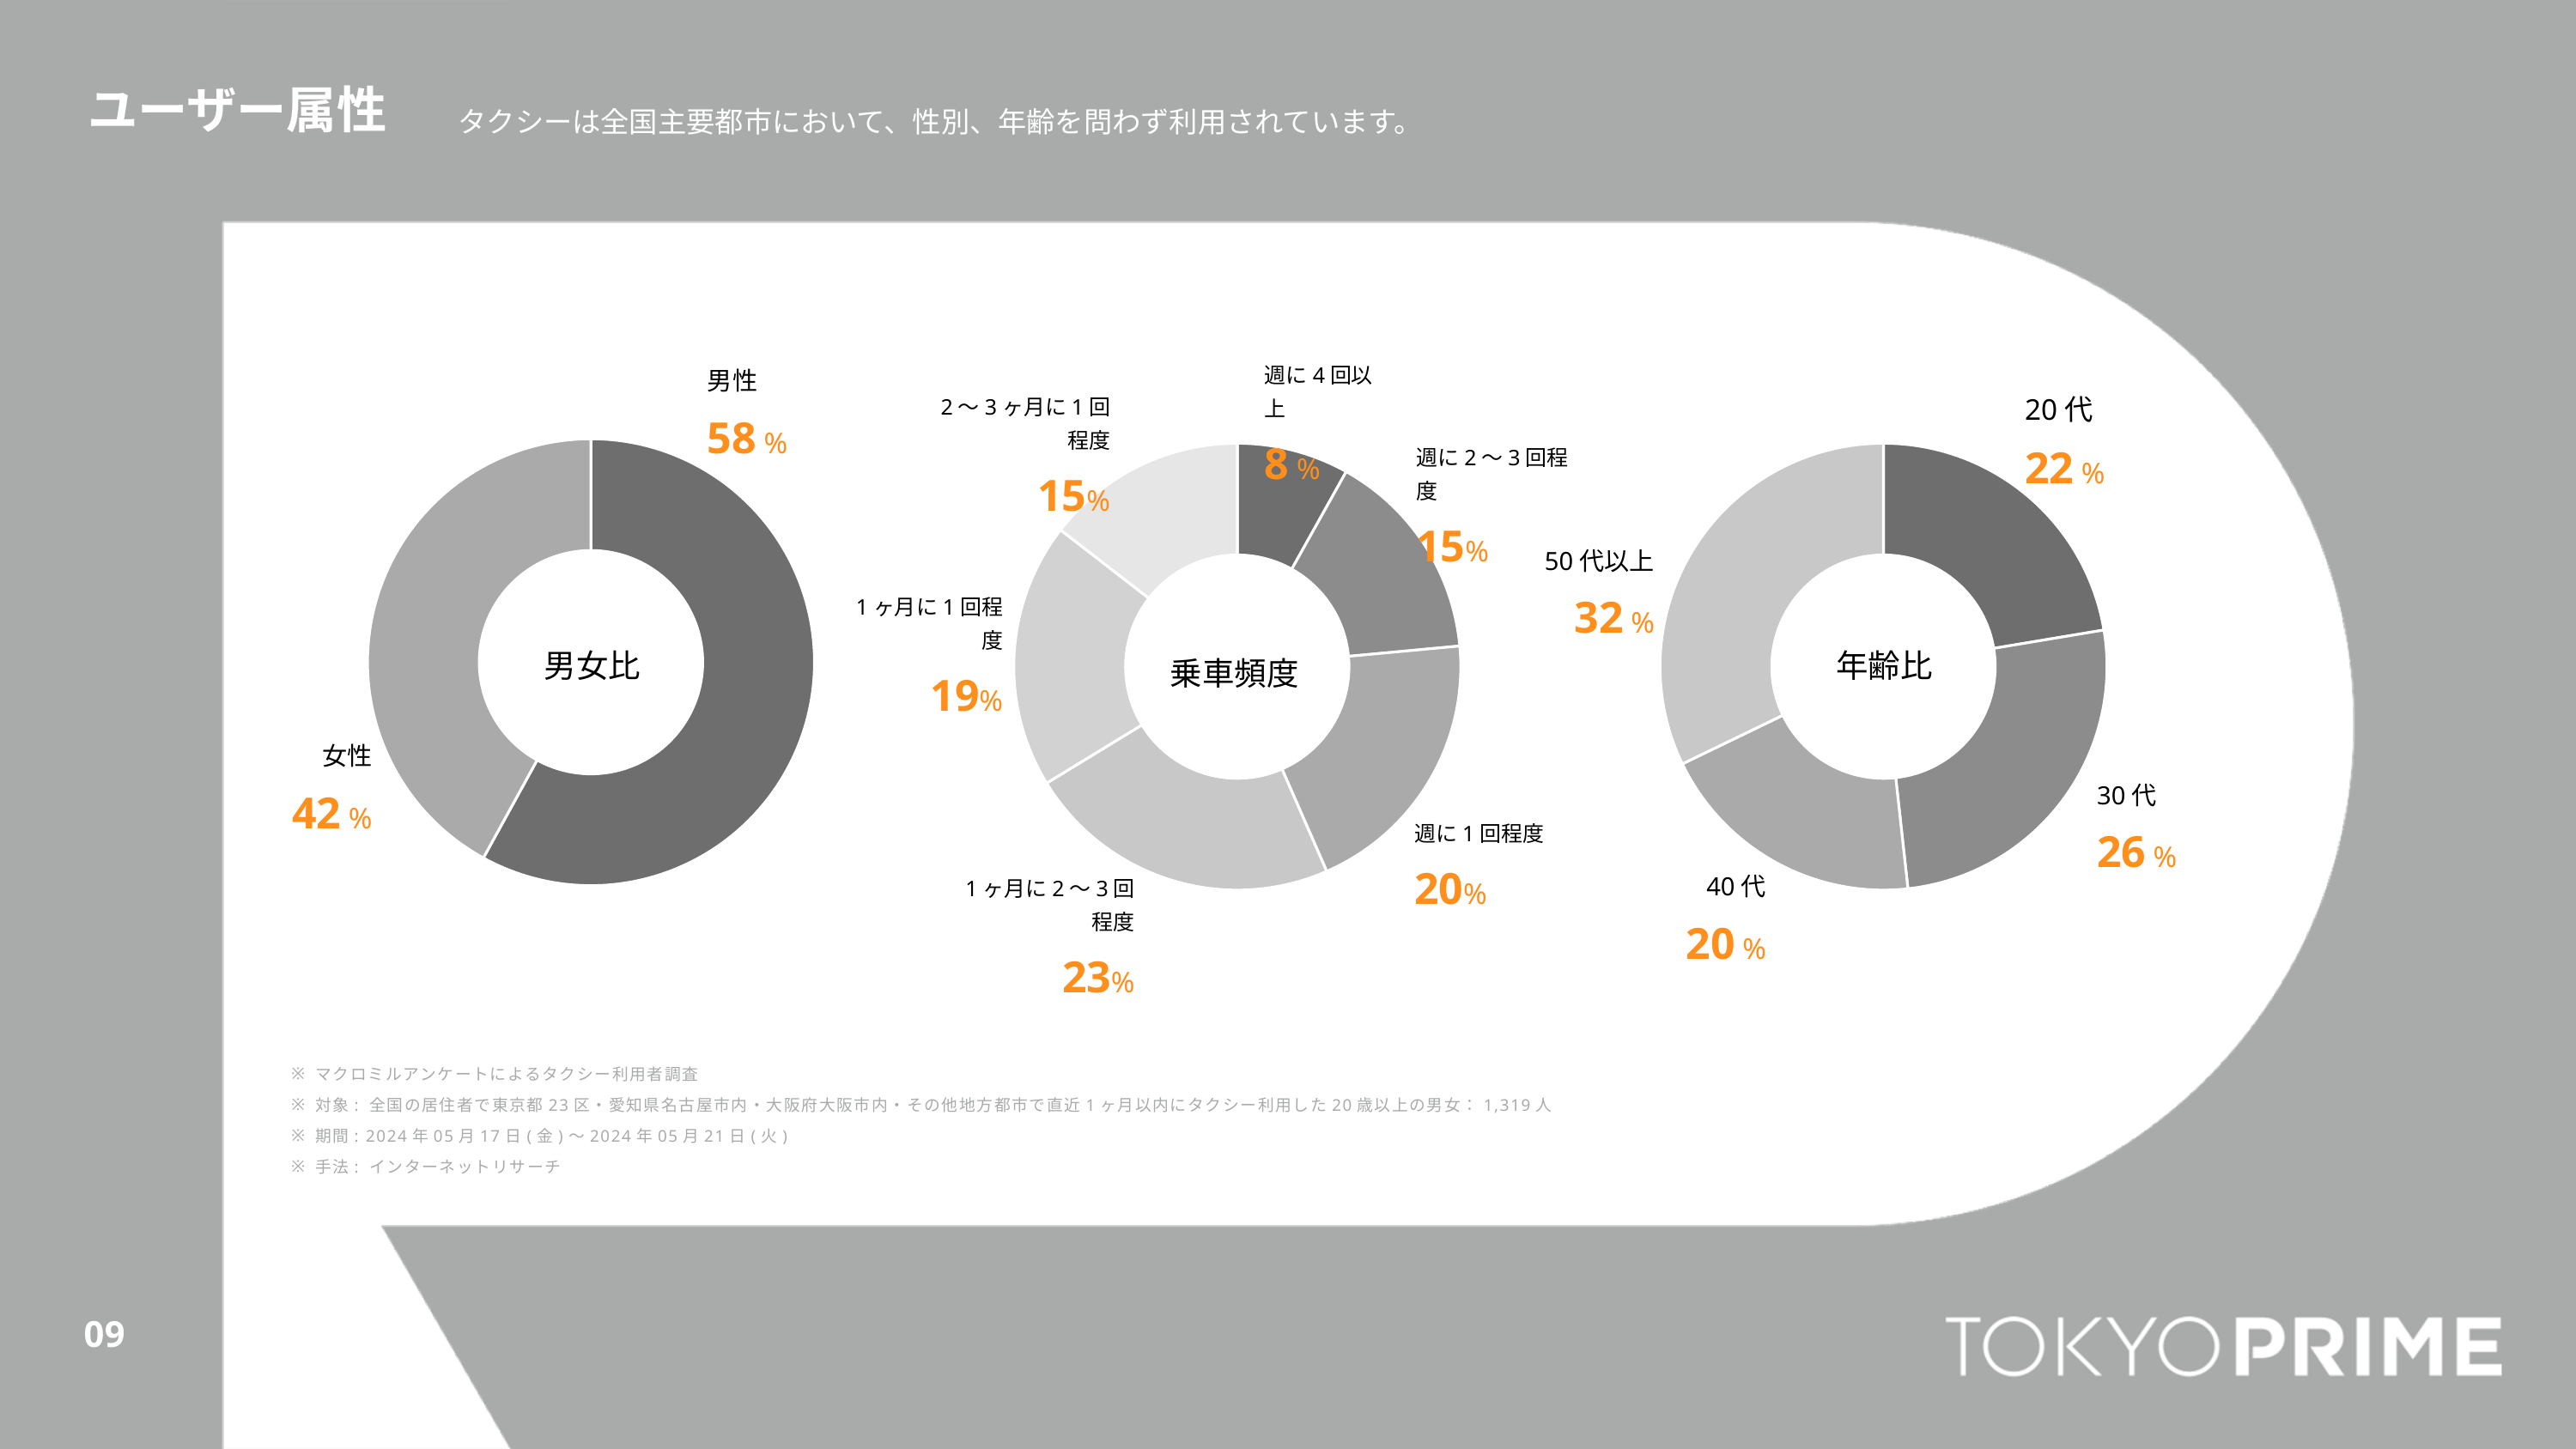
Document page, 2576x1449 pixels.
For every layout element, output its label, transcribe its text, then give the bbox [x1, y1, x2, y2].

text_box 09 [0, 1305, 220, 1367]
text_box 2〜3ヶ月に1回程度 15% [908, 379, 1124, 527]
text_box 20代 22 % [2012, 374, 2164, 500]
text_box 女性 42 % [233, 724, 353, 844]
text_box 1ヶ月に1回程度 19% [835, 579, 999, 726]
text_box 40代 20 % [1627, 855, 1779, 975]
text_box マクロミルアンケートによるタクシー利用者調査 対象: 全国の居住者で東京都23区・愛知県名古屋市内・大阪府大阪市内・その他地方都市で直近1ヶ月以内にタクシー利用した20歳以上の男女：1,319人 期間: 2024年05月17日(金)～2024年05月21日(火) 手法: インターネットリサーチ [278, 1046, 1890, 1183]
text_box 1ヶ月に2〜3回程度 23% [934, 861, 1148, 1009]
text_box 週に2〜3回程度 15% [1403, 430, 1583, 577]
chart [1650, 433, 2117, 900]
chart [1004, 433, 1471, 900]
picture [0, 0, 2576, 1449]
chart [357, 429, 824, 895]
text_box 男性 58 % [694, 349, 847, 470]
text_box タクシーは全国主要都市において、性別、年齢を問わず利用されています。 [445, 83, 1492, 145]
text_box 30代 26 % [2121, 763, 2236, 883]
text_box 50代以上 32 % [1516, 530, 1646, 649]
text_box 週に4回以上 8 % [1251, 348, 1404, 432]
text_box 週に1回程度 20% [1401, 806, 1582, 920]
text_box ユーザー属性 [75, 71, 411, 145]
